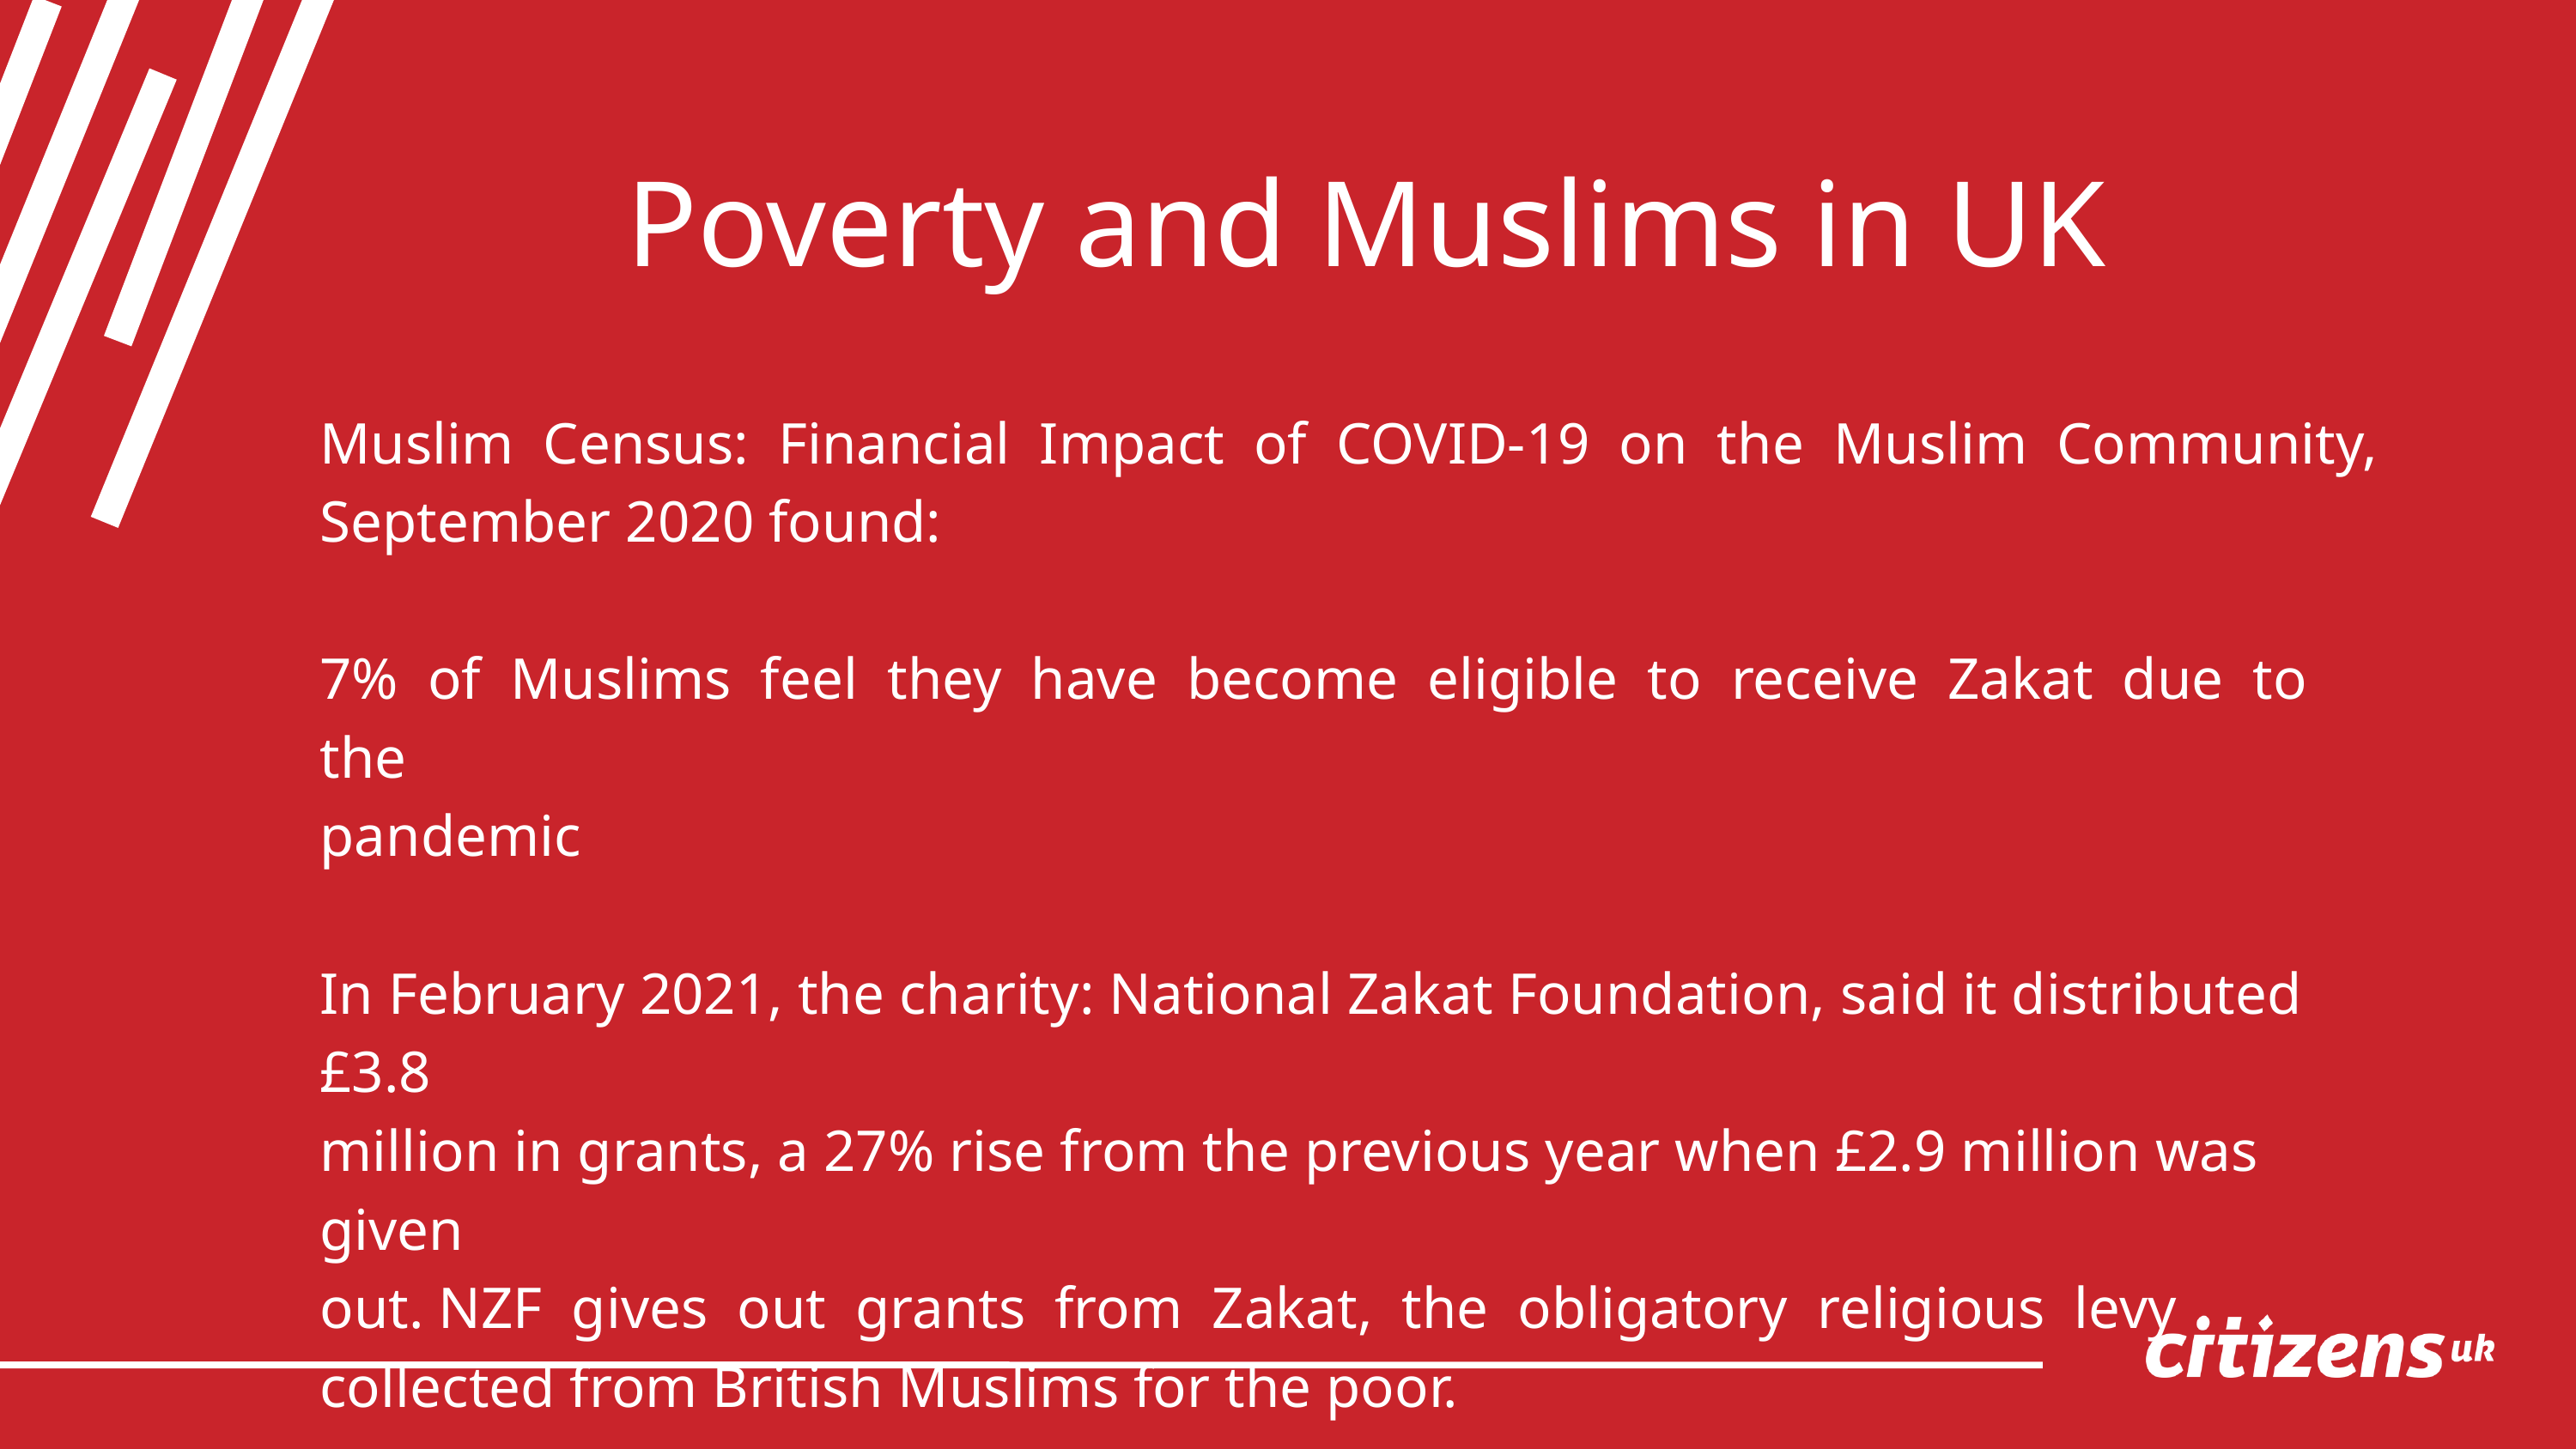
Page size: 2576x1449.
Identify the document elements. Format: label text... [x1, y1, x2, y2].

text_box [0, 1313, 2494, 1378]
text_box Poverty and Muslims in UK [404, 94, 2330, 290]
text_box Muslim Census: Financial Impact of COVID-19 on the Muslim Community, September 2020 found: 7% of Muslims feel they have become eligible to receive Zakat due to the pandemic In February 2021, the charity: National Zakat Foundation, said it distributed £3.8 million in grants, a 27% rise from the previous year when £2.9 million was given out. NZF gives out grants from Zakat, the obligatory religious levy collected from British Muslims for the poor. [319, 1387, 2414, 1419]
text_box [0, 0, 226, 543]
text_box Muslim Census: Financial Impact of COVID-19 on the Muslim Community, September 2020 found: 7% of Muslims feel they have become eligible to receive Zakat due to the pandemic In February 2021, the charity: National Zakat Foundation, said it distributed £3.8 million in grants, a 27% rise from the previous year when £2.9 million was given out. NZF gives out grants from Zakat, the obligatory religious levy collected from British Muslims for the poor. [319, 396, 2414, 1312]
